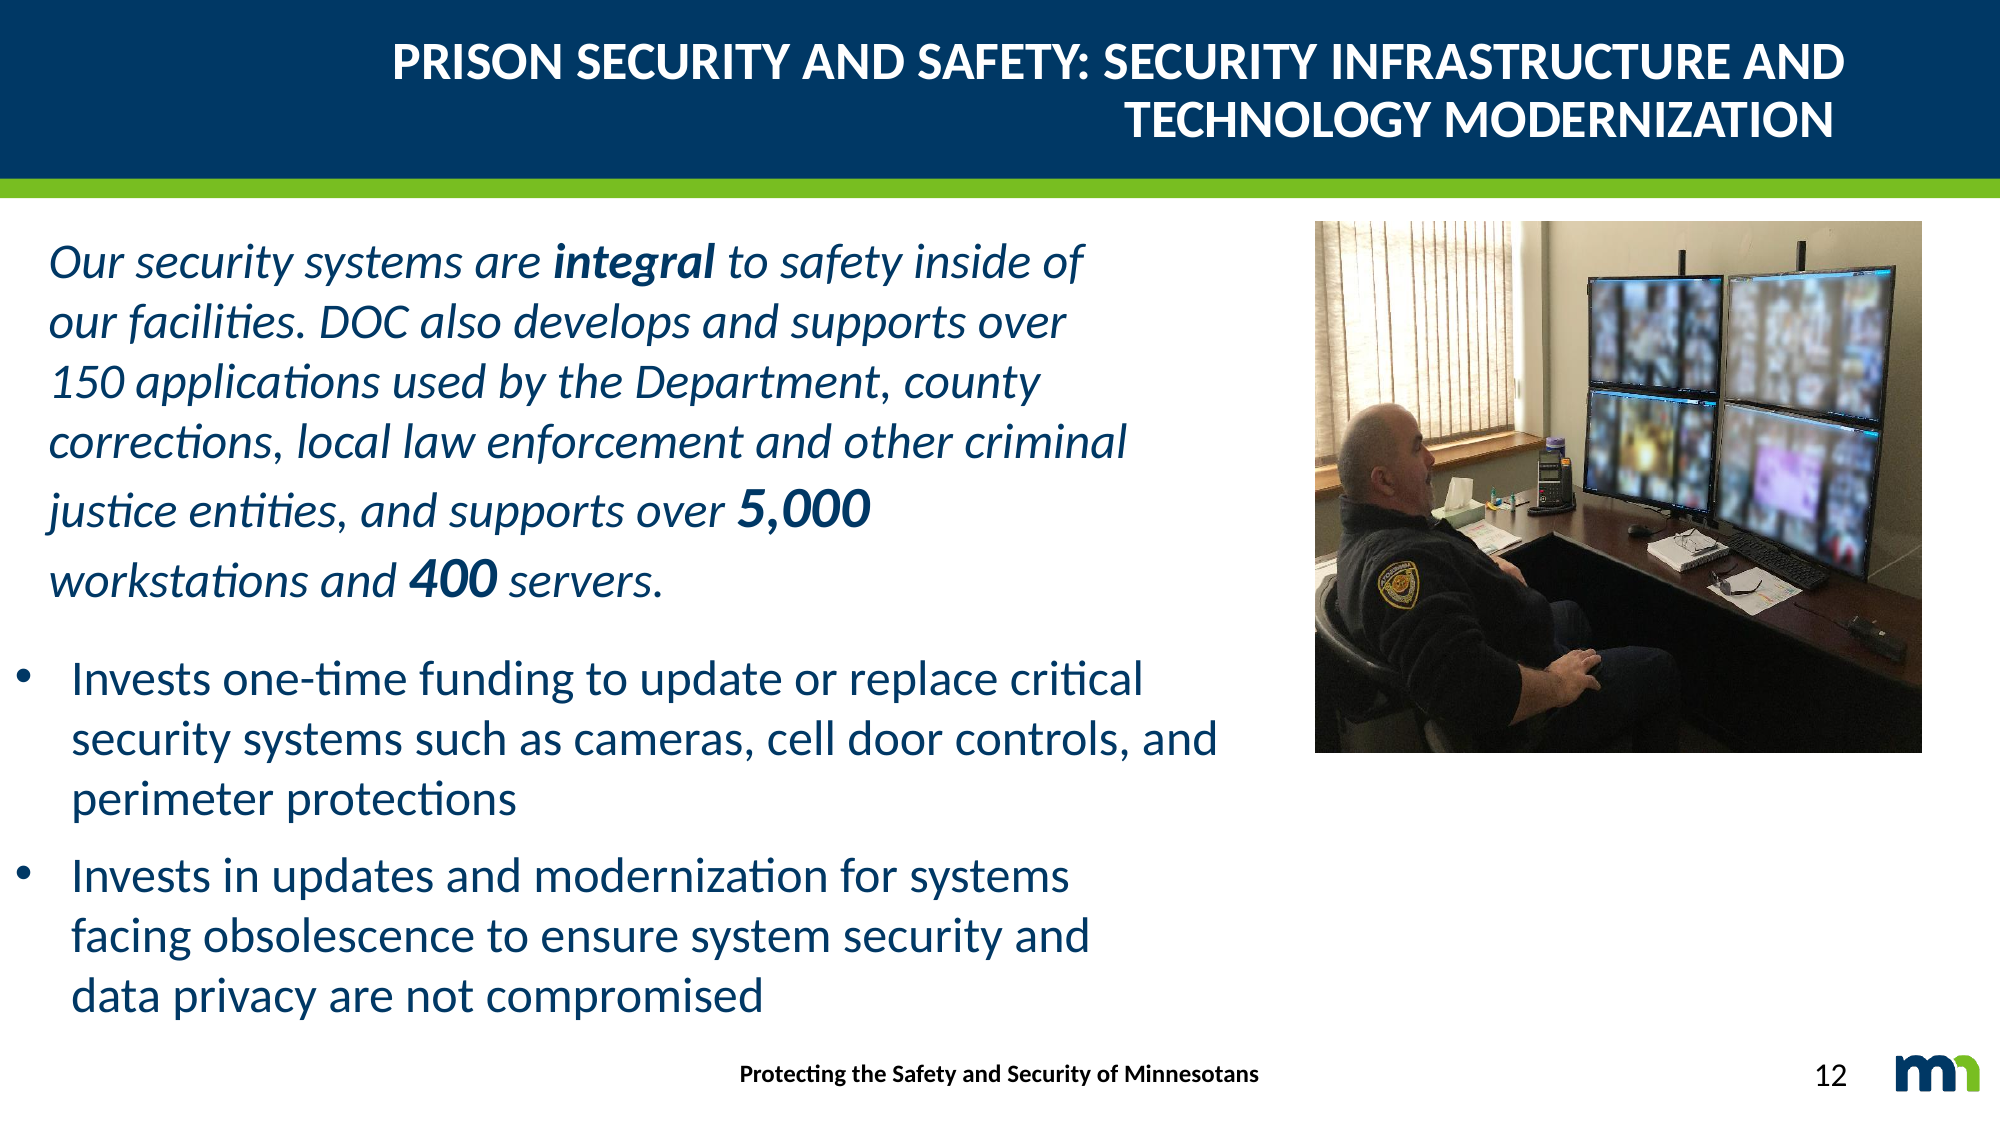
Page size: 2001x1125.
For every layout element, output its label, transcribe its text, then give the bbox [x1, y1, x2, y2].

title PRISON SECURITY AND SAFETY: SECURITY INFRASTRUCTURE AND TECHNOLOGY MODERNIZATION [137, 24, 1863, 222]
picture [1895, 1053, 1981, 1092]
slide_number 12 [1622, 1042, 1863, 1103]
text_box Invests in updates and modernization for systems facing obsolescence to ensure system security and data privacy are not compromised [0, 834, 1208, 1125]
text_box Our security systems are integral to safety inside of our facilities. DOC also develops and supports over 150 applications used by the Department, county corrections, local law enforcement and other criminal justice entities, and supports over 5,000 workstations and 400 servers. [33, 221, 1145, 617]
picture [1314, 221, 1922, 754]
footer Protecting the Safety and Security of Minnesotans [541, 1042, 1459, 1103]
text_box Invests one-time funding to update or replace critical security systems such as cameras, cell door controls, and perimeter protections [0, 637, 1271, 833]
